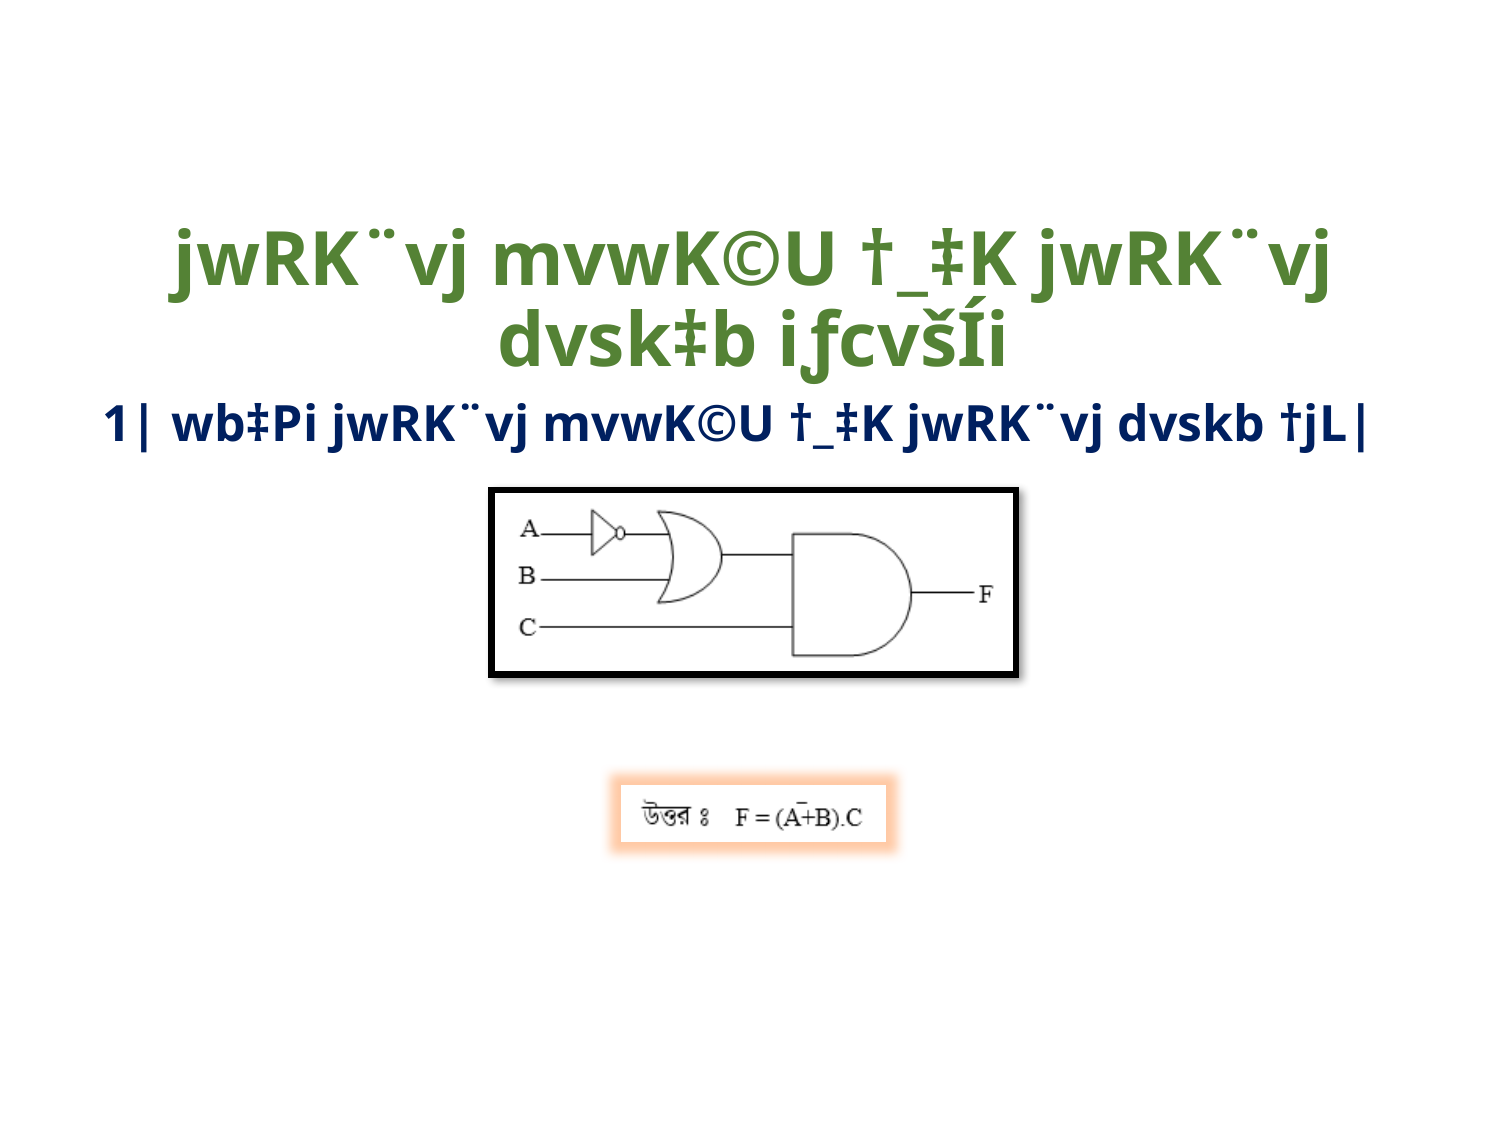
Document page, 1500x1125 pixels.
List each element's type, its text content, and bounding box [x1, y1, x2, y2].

text_box 1| wb‡Pi jwRK¨vj mvwK©U †_‡K jwRK¨vj dvskb †jL| [87, 392, 1436, 459]
picture [494, 493, 1014, 672]
title jwRK¨vj mvwK©U †_‡K jwRK¨vj dvsk‡b iƒcvšÍi [79, 244, 1428, 359]
picture [621, 785, 886, 842]
